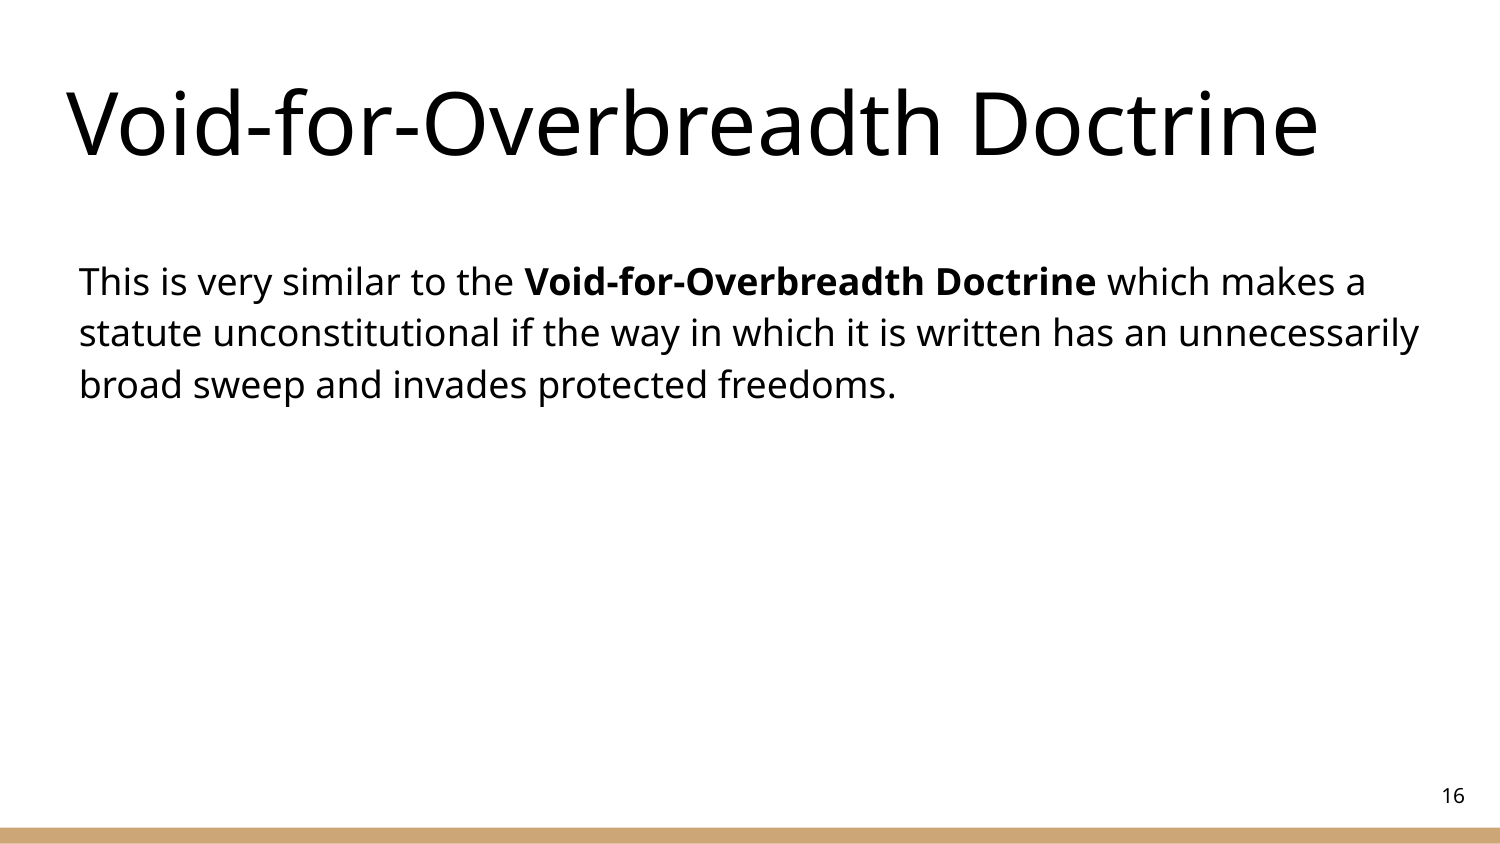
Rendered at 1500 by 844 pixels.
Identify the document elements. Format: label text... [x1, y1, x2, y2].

list This is very similar to the Void-for-Overbreadth Doctrine which makes a statute unconstitutional if the way in which it is written has an unnecessarily broad sweep and invades protected freedoms. [63, 235, 1437, 742]
title Void-for-Overbreadth Doctrine [51, 51, 1449, 189]
slide_number ‹#› [1389, 764, 1480, 830]
